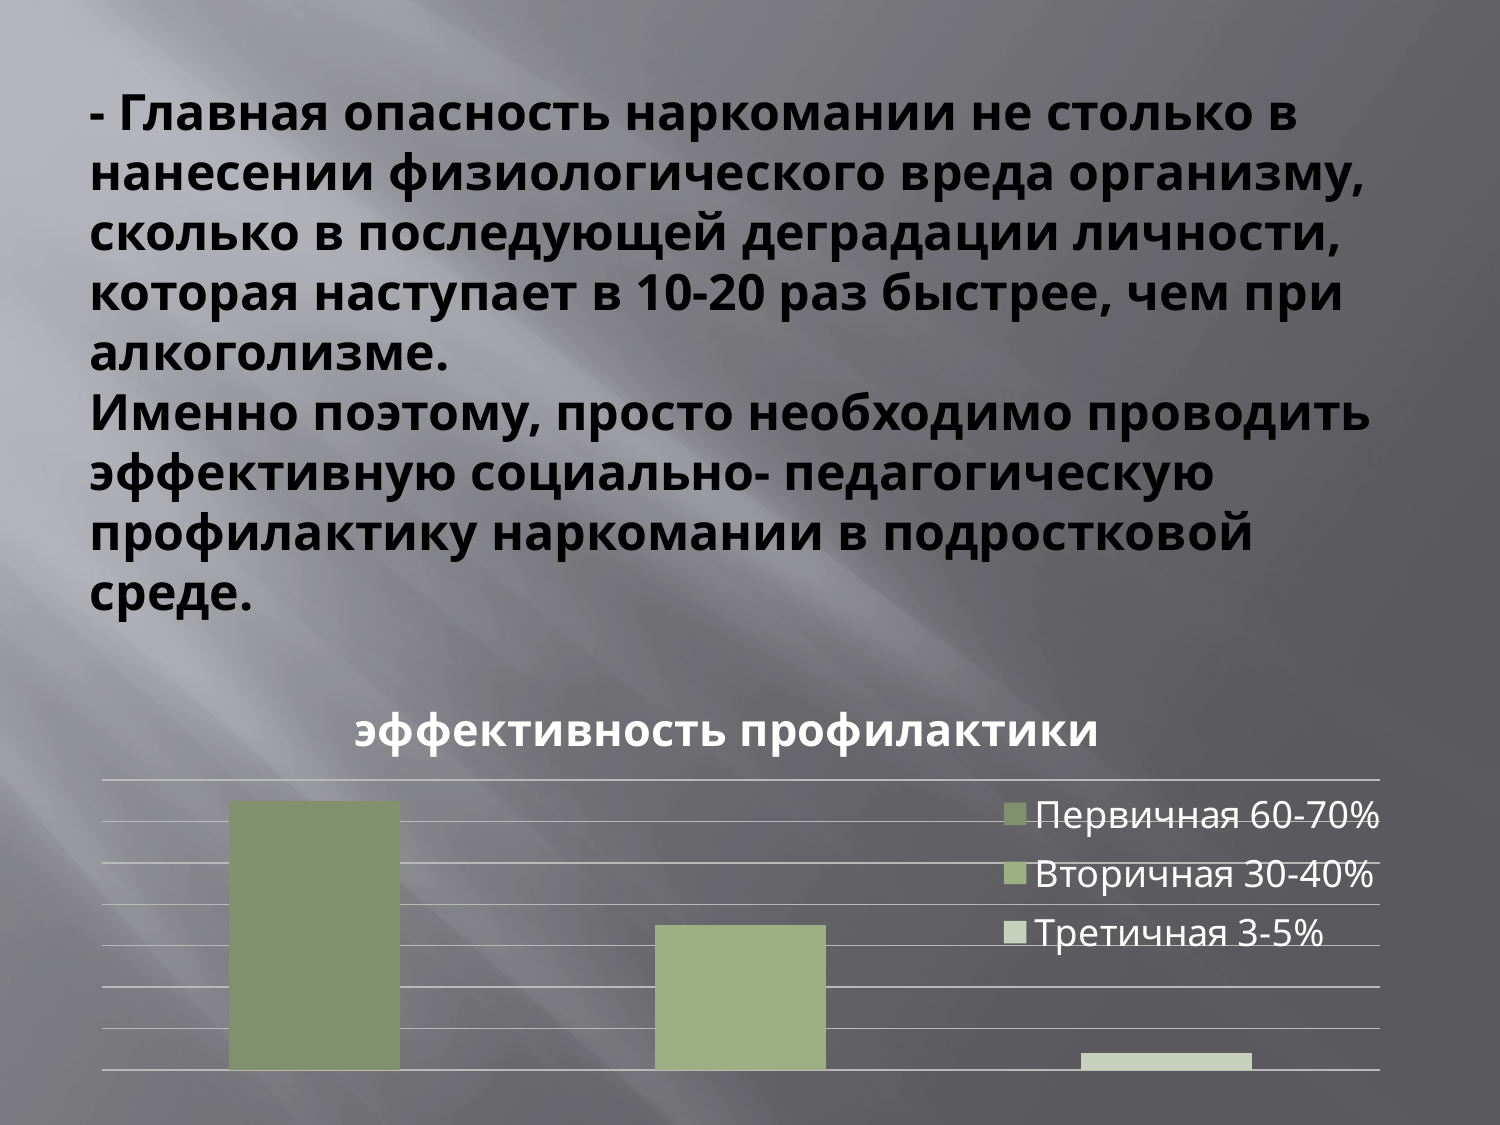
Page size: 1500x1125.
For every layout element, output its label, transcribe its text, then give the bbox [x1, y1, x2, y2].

title - Главная опасность наркомании не столько в нанесении физиологического вреда организму, сколько в последующей деградации личности, которая наступает в 10-20 раз быстрее, чем при алкоголизме. Именно поэтому, просто необходимо проводить эффективную социально- педагогическую профилактику наркомании в подростковой среде. [75, 45, 1425, 657]
chart [74, 667, 1407, 1079]
